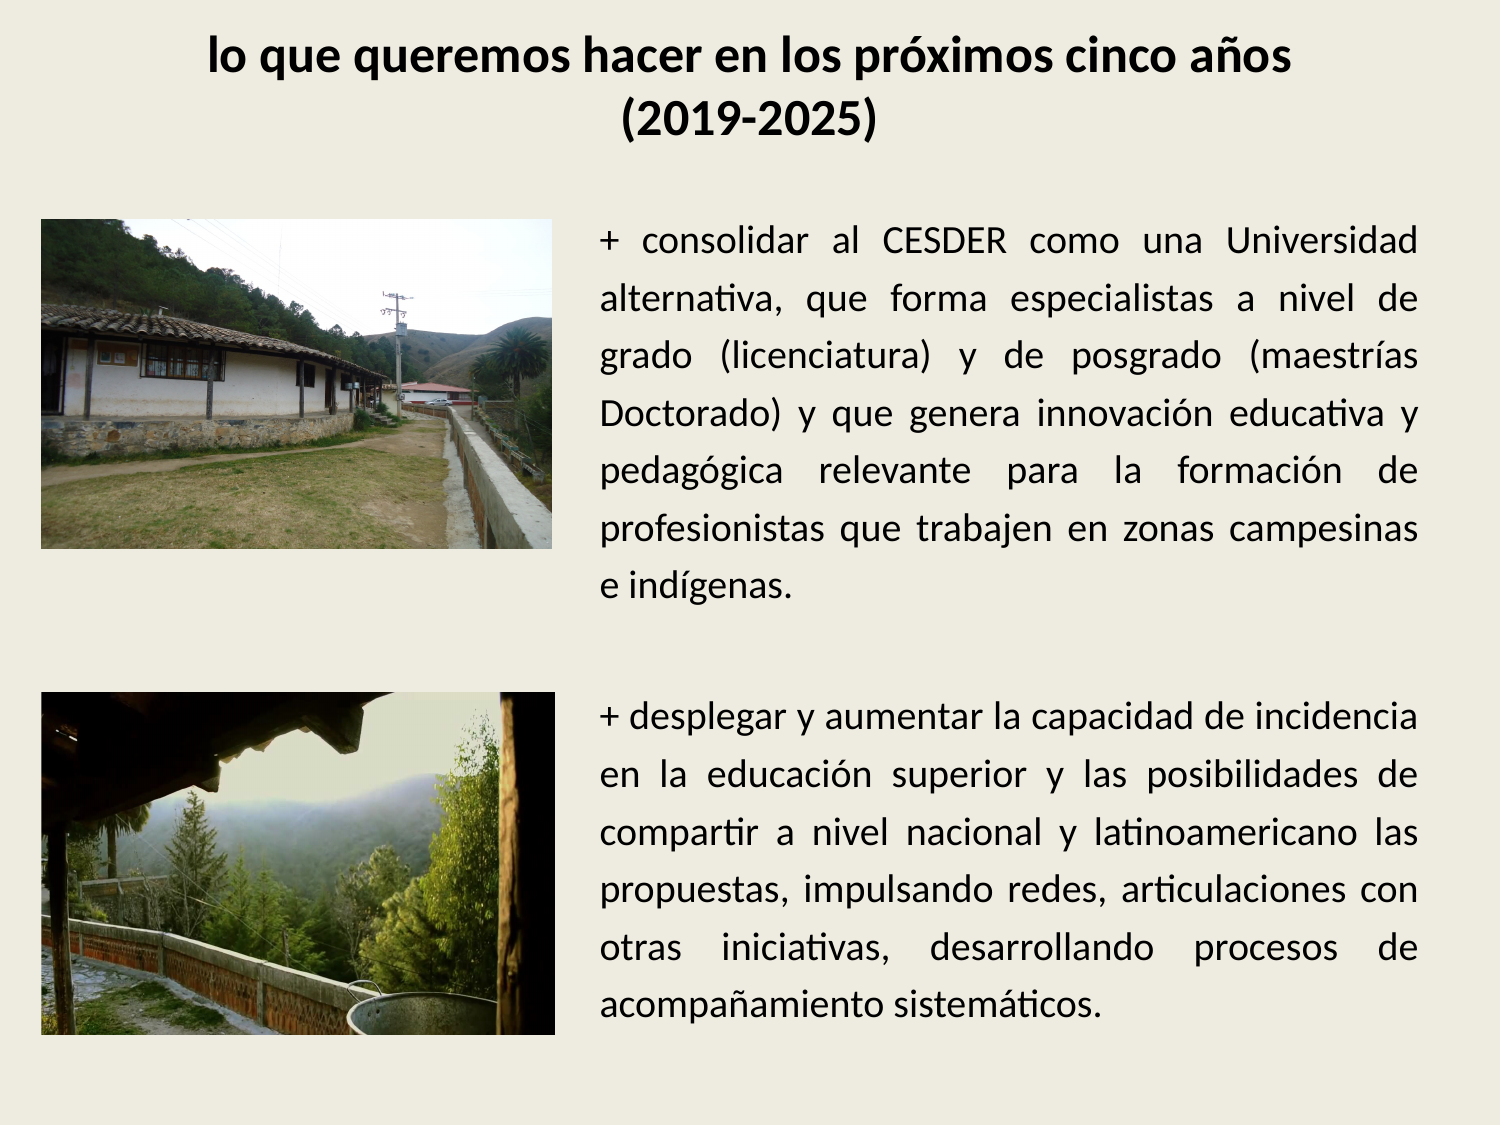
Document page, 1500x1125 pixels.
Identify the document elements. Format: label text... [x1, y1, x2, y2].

list + consolidar al CESDER como una Universidad alternativa, que forma especialistas a nivel de grado (licenciatura) y de posgrado (maestrías Doctorado) y que genera innovación educativa y pedagógica relevante para la formación de profesionistas que trabajen en zonas campesinas e indígenas. + desplegar y aumentar la capacidad de incidencia en la educación superior y las posibilidades de compartir a nivel nacional y latinoamericano las propuestas, impulsando redes, articulaciones con otras iniciativas, desarrollando procesos de acompañamiento sistemáticos. [584, 196, 1436, 1094]
picture [40, 692, 556, 1036]
picture [41, 219, 552, 549]
title lo que queremos hacer en los próximos cinco años (2019-2025) [75, 7, 1425, 159]
